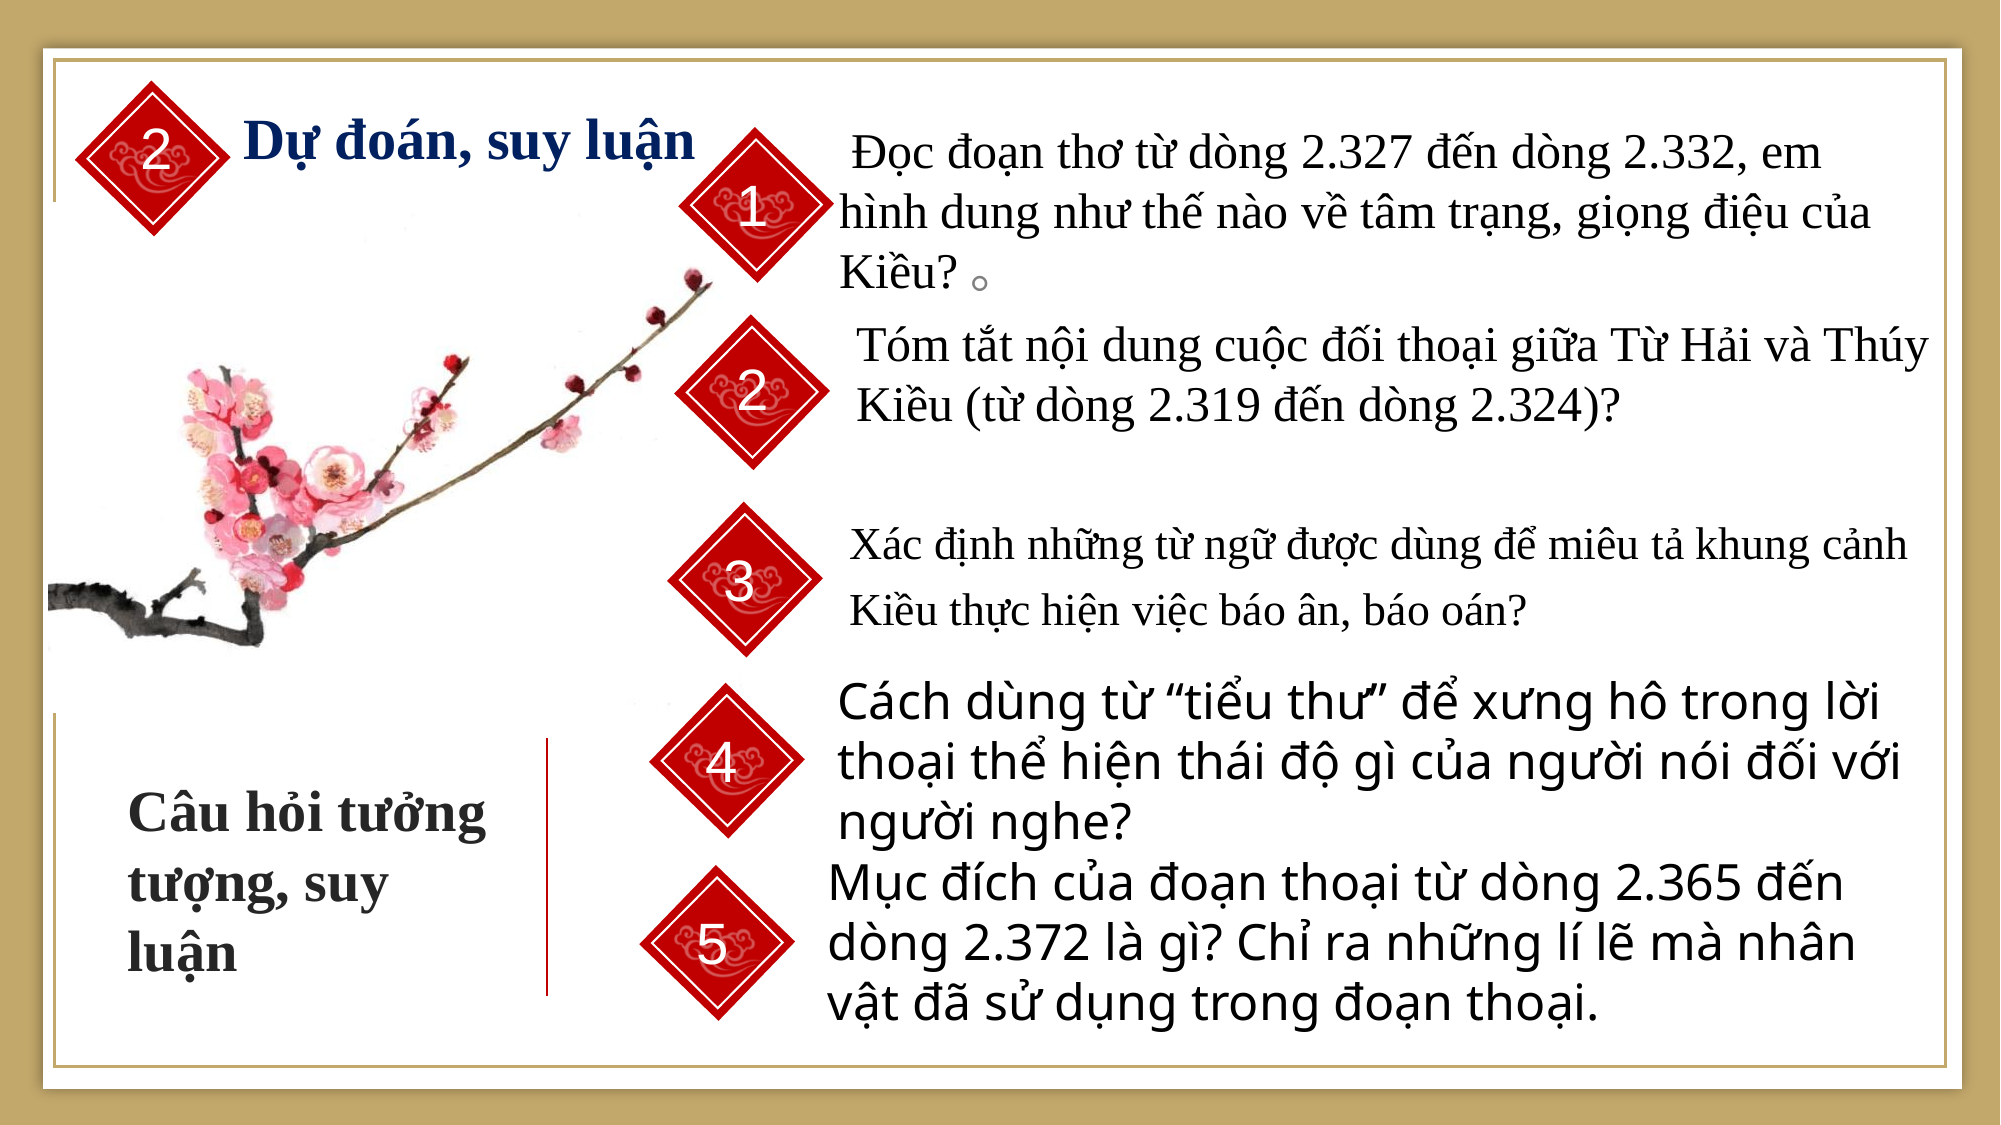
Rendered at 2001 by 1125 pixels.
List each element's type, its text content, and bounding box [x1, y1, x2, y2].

text_box [42, 47, 1963, 1090]
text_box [696, 337, 822, 448]
text_box Đọc đoạn thơ từ dòng 2.327 đến dòng 2.332, em hình dung như thế nào về tâm trạng, giọng điệu của Kiều?。 [824, 111, 1932, 263]
text_box Mục đích của đoạn thoại từ dòng 2.365 đến dòng 2.372 là gì? Chỉ ra những lí lẽ mà nhân vật đã sử dụng trong đoạn thoại. [813, 843, 1921, 1056]
text_box Dự đoán, suy luận [228, 93, 773, 179]
picture [47, 202, 803, 713]
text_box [662, 887, 793, 999]
text_box Cách dùng từ “tiểu thư” để xưng hô trong lời thoại thể hiện thái độ gì của người nói đối với người nghe? [822, 662, 1930, 814]
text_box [671, 705, 803, 816]
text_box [689, 524, 821, 635]
text_box Xác định những từ ngữ được dùng để miêu tả khung cảnh Kiều thực hiện việc báo ân, báo oán? [834, 495, 1942, 653]
text_box [53, 59, 1947, 1068]
text_box [157, 807, 1335, 1062]
text_box Tóm tắt nội dung cuộc đối thoại giữa Từ Hải và Thúy Kiều (từ dòng 2.319 đến dòng 2.324)? [841, 304, 1949, 456]
text_box Câu hỏi tưởng tượng, suy luận [112, 765, 516, 938]
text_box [97, 103, 233, 214]
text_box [701, 149, 829, 261]
